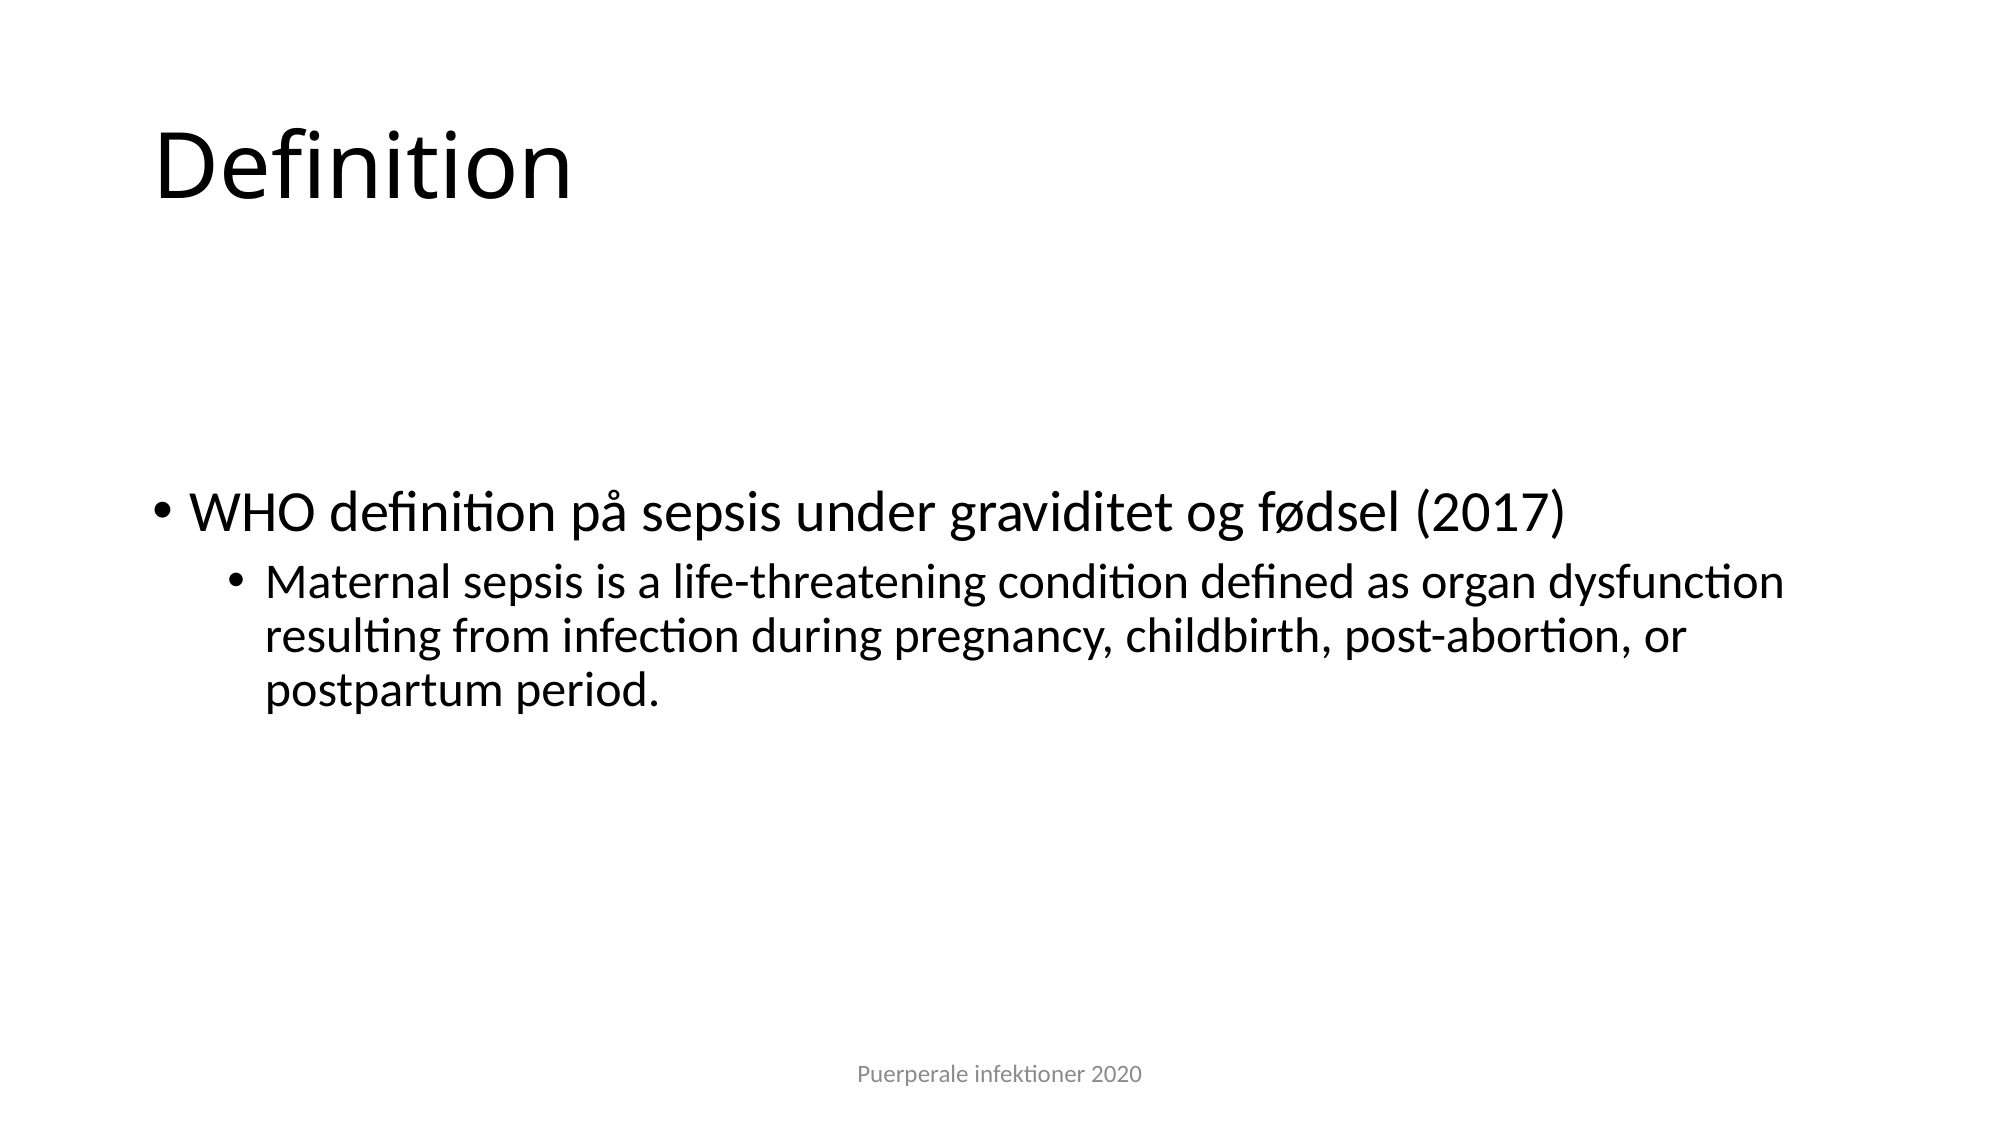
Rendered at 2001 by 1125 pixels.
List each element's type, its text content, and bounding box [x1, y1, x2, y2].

title Definition [137, 59, 1863, 278]
list WHO definition på sepsis under graviditet og fødsel (2017) Maternal sepsis is a life-threatening condition defined as organ dysfunction resulting from infection during pregnancy, childbirth, post-abortion, or postpartum period. [137, 299, 1863, 1014]
footer Puerperale infektioner 2020 [662, 1042, 1338, 1103]
